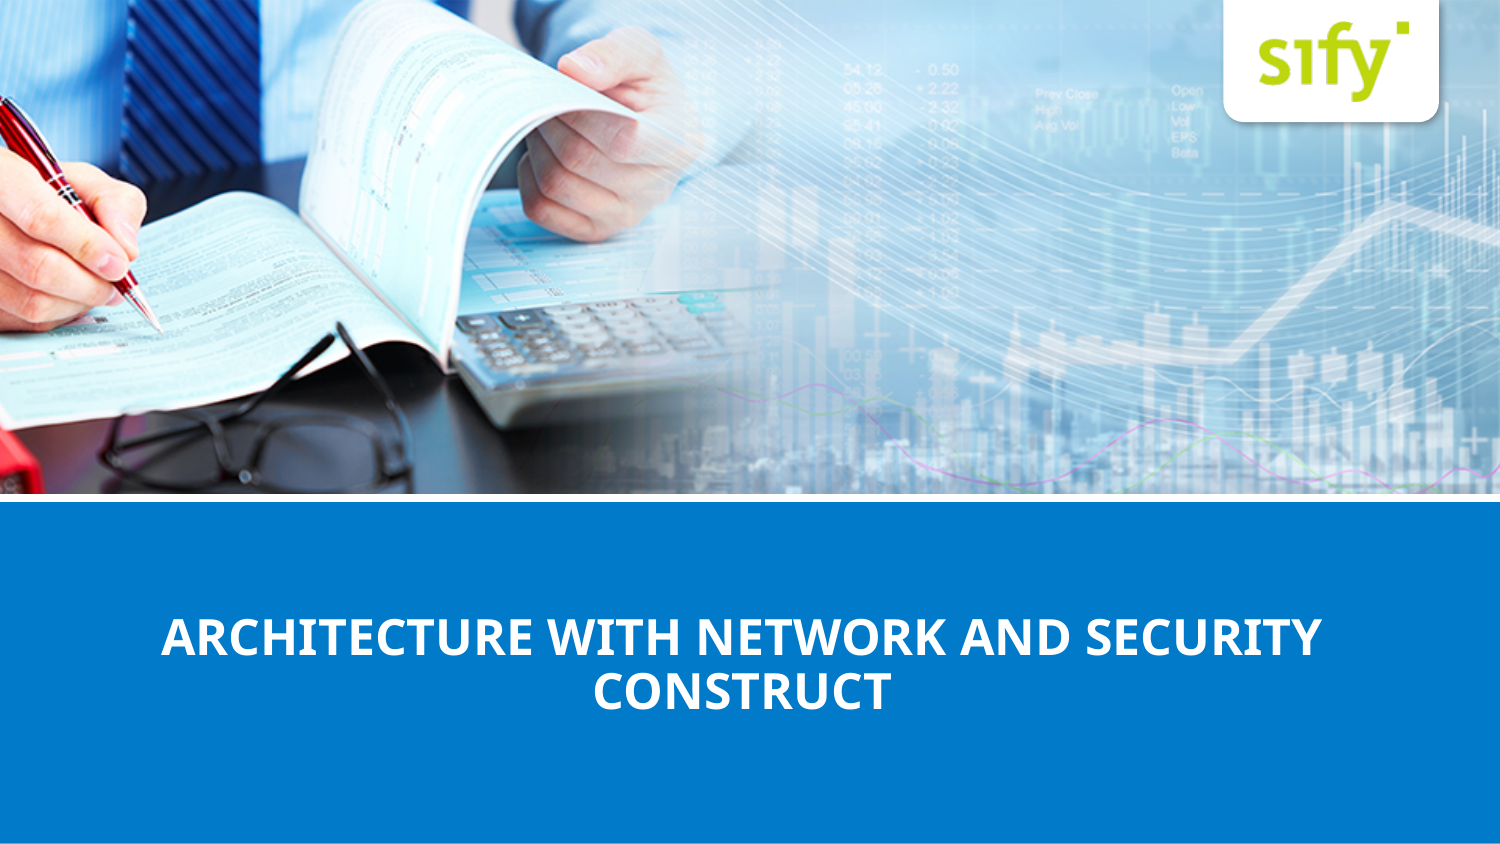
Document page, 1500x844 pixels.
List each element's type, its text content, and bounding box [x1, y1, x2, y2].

list ARCHITECTURE WITH NETWORK AND SECURITY CONSTRUCT [139, 642, 1361, 699]
picture [1243, 11, 1420, 112]
